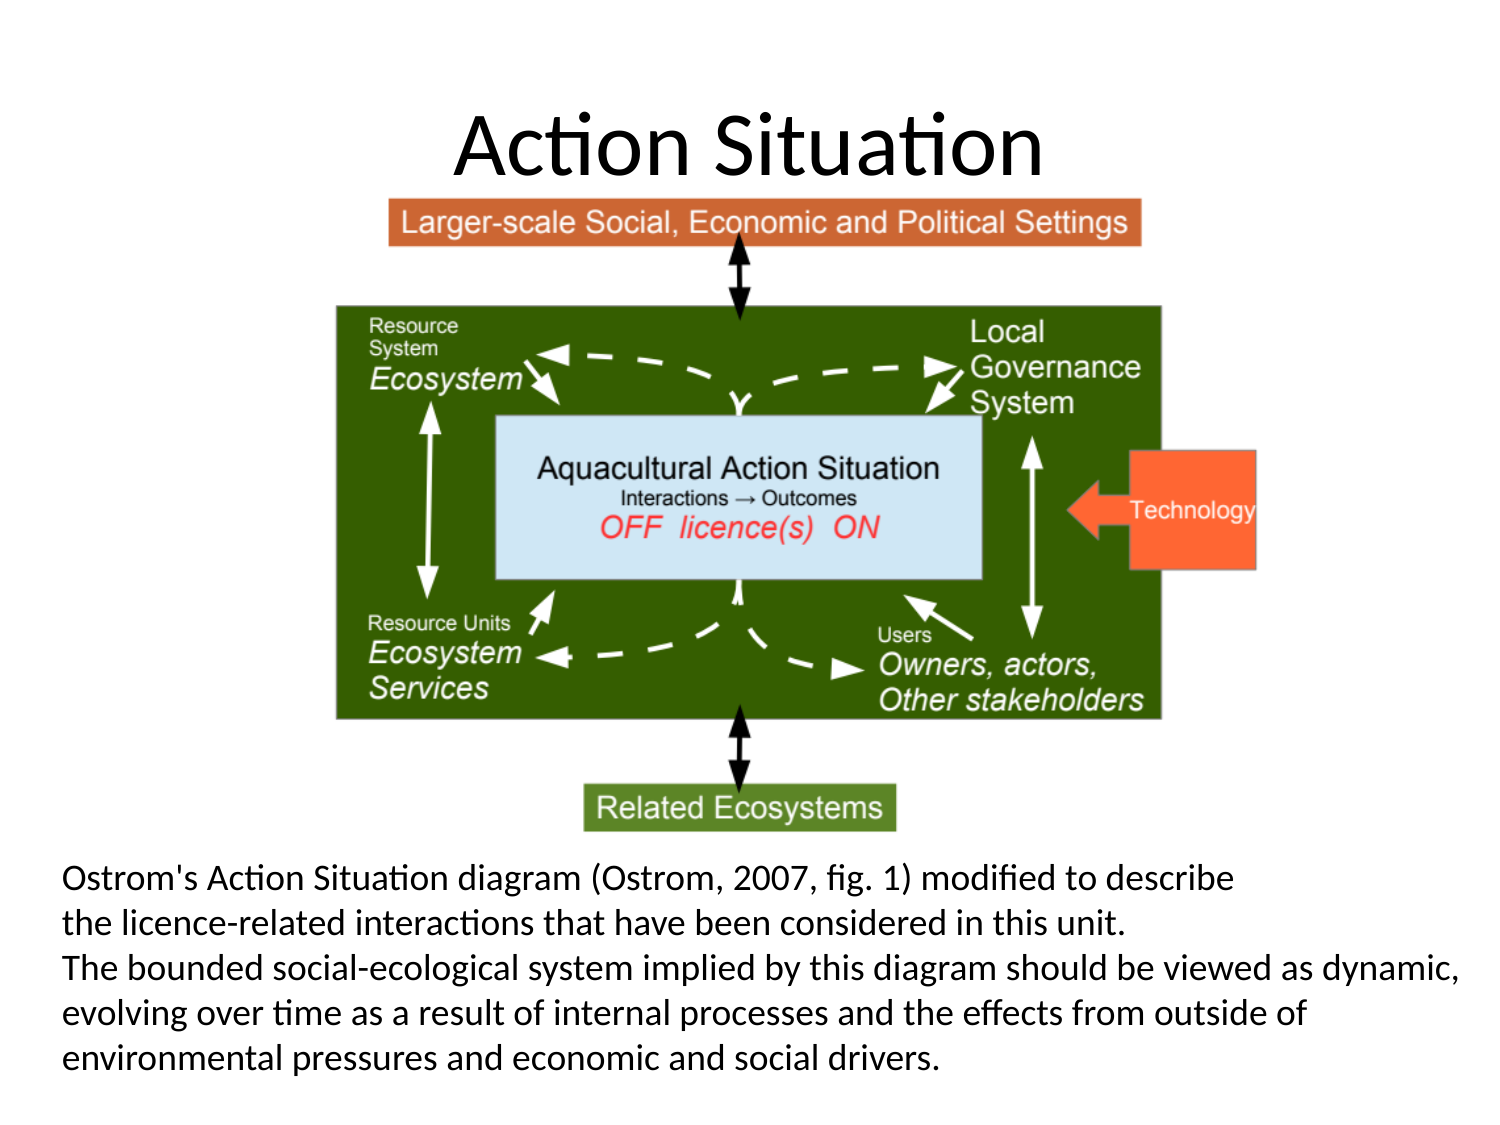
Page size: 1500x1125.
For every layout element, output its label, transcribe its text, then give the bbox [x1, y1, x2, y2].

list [277, 136, 1269, 880]
title Action Situation [75, 45, 1425, 233]
text_box Ostrom's Action Situation diagram (Ostrom, 2007, fig. 1) modified to describe the licence-related interactions that have been considered in this unit. The bounded social-ecological system implied by this diagram should be viewed as dynamic, evolving over time as a result of internal processes and the effects from outside of environmental pressures and economic and social drivers. [47, 845, 1500, 1086]
